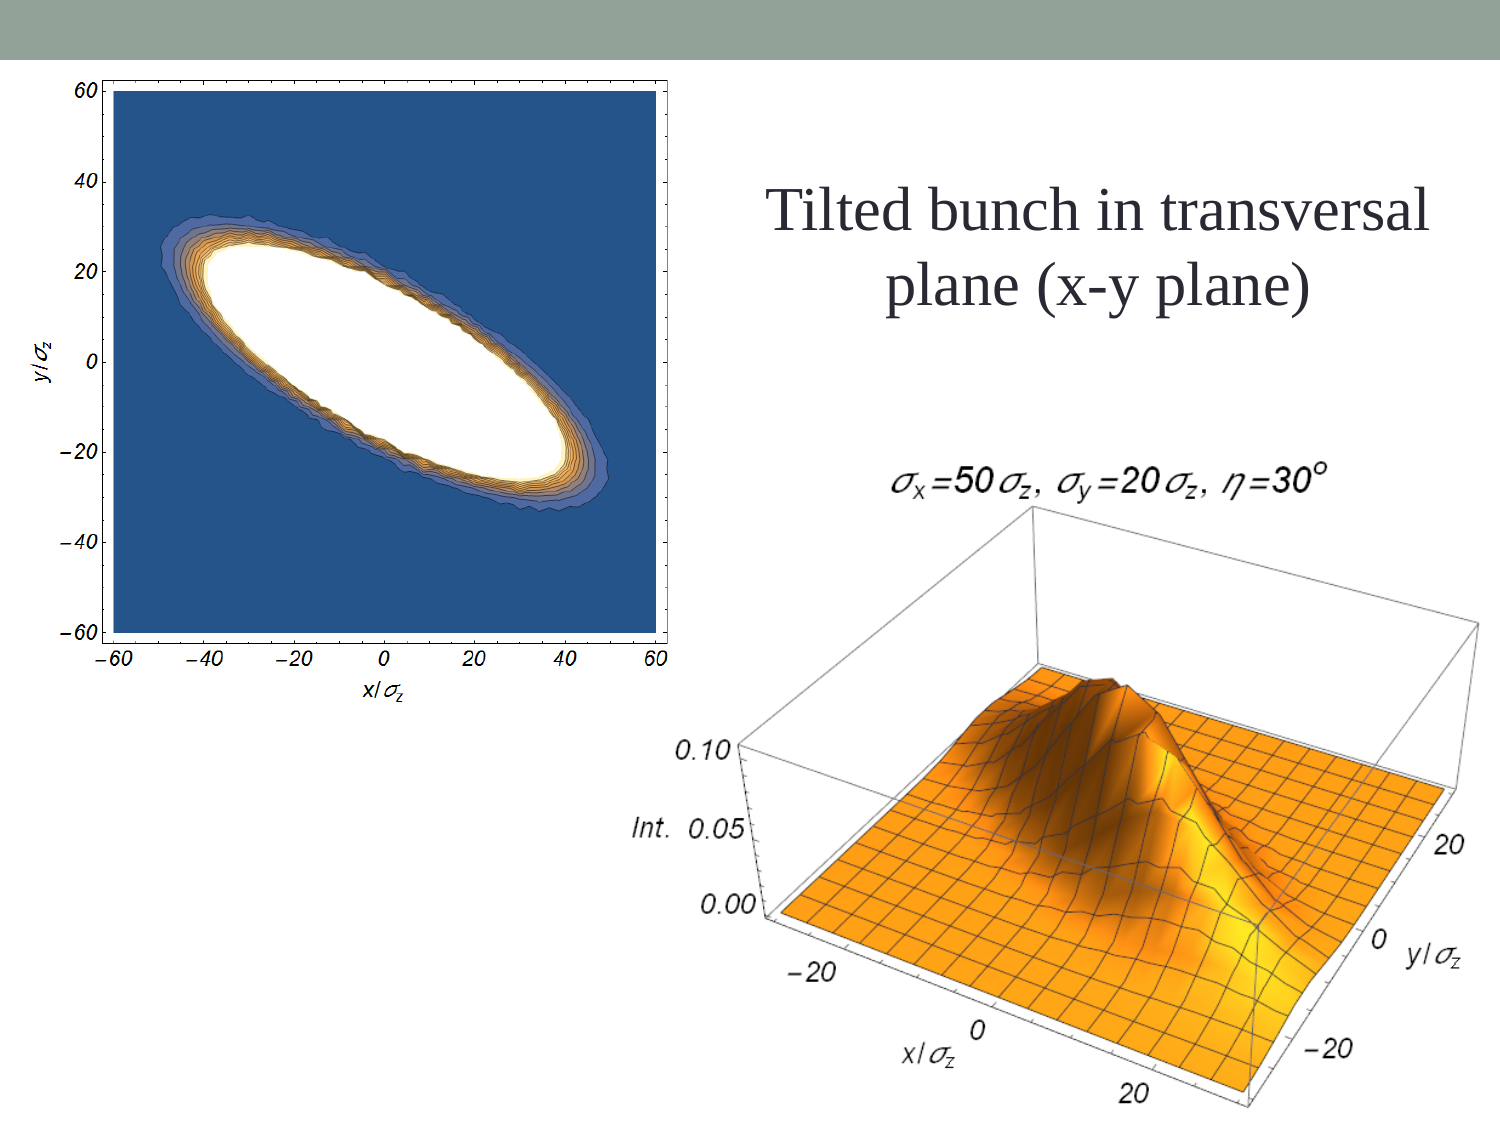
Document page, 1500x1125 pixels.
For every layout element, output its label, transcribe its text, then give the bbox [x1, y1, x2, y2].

text_box Tilted bunch in transversal plane (x-y plane) [738, 160, 1459, 326]
picture [27, 77, 1480, 1113]
